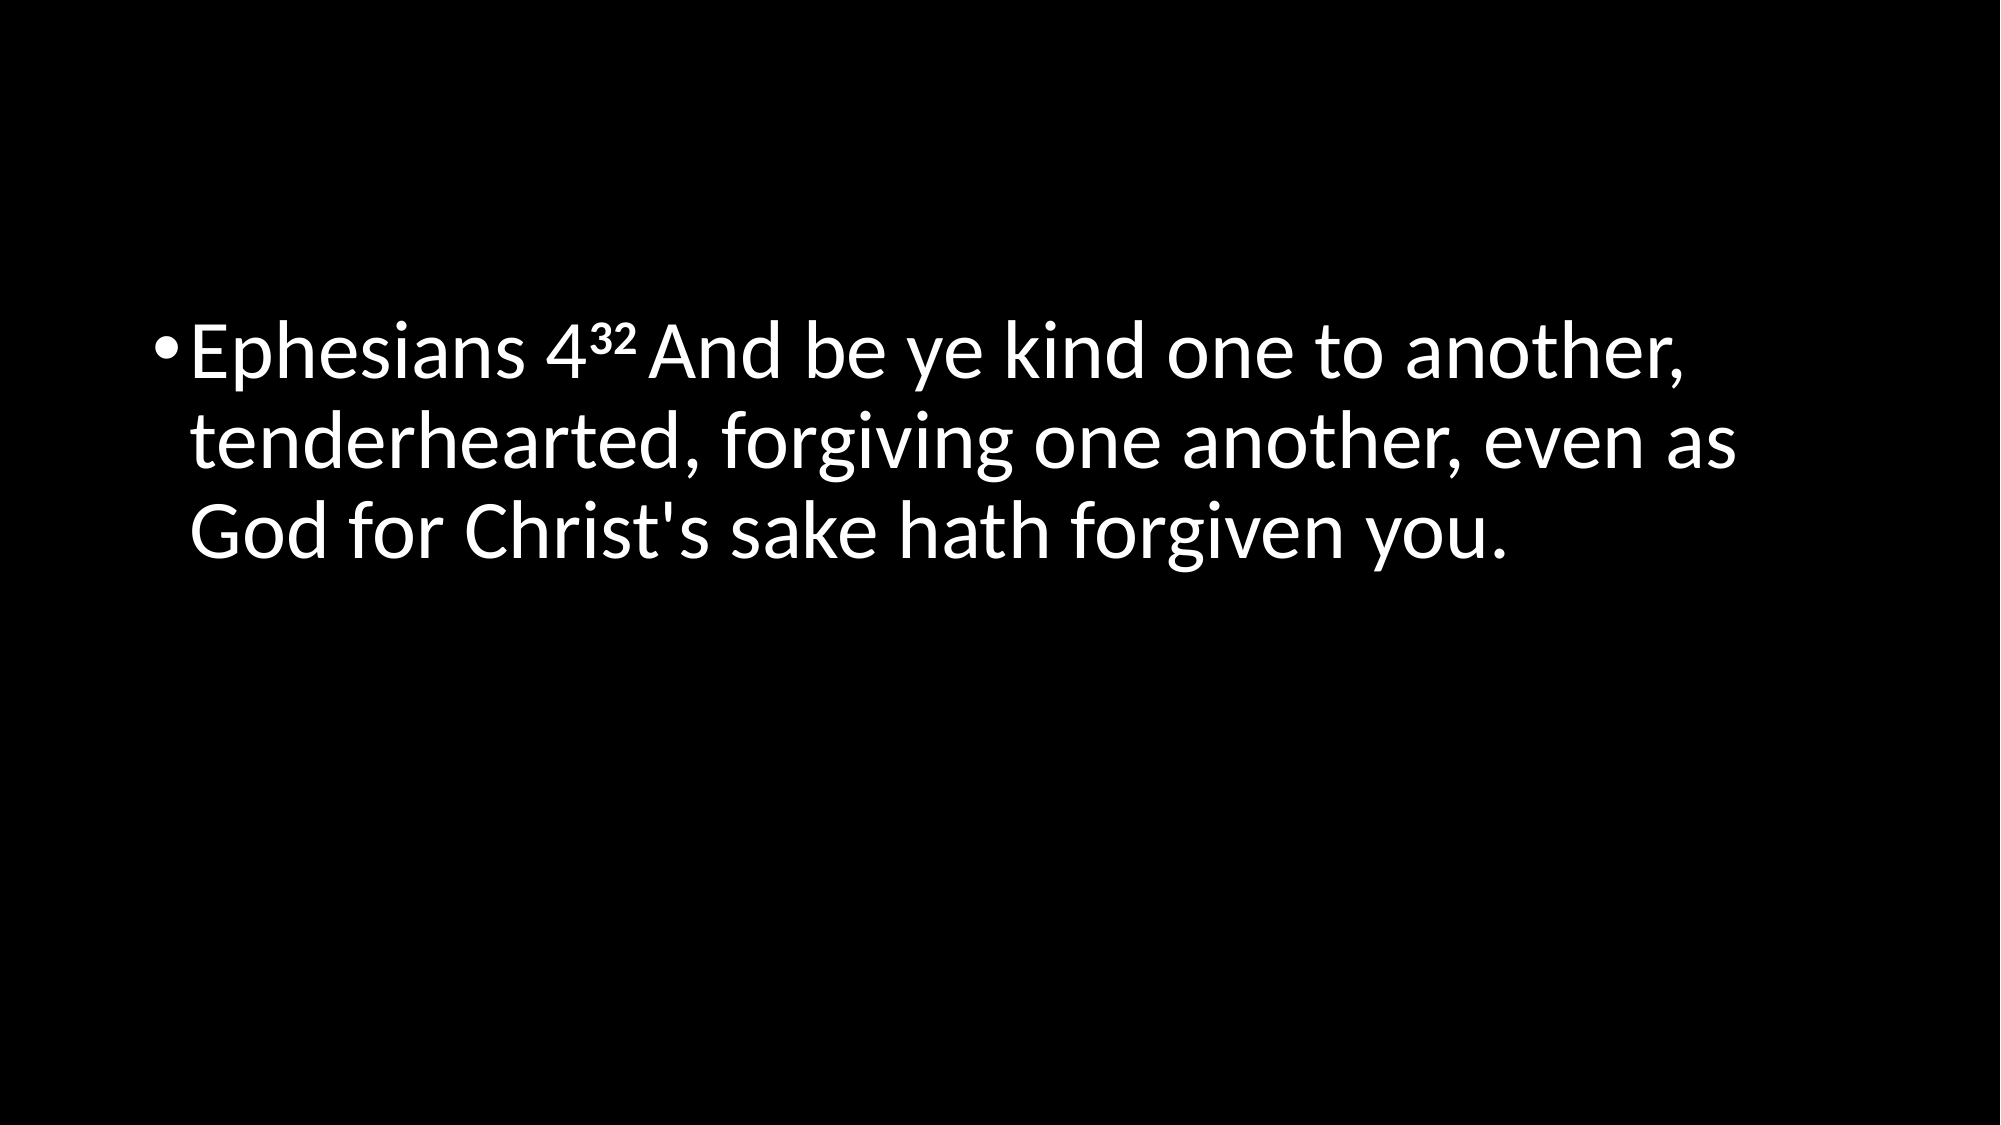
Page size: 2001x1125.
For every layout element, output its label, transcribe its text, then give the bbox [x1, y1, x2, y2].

list Ephesians 432 And be ye kind one to another, tenderhearted, forgiving one another, even as God for Christ's sake hath forgiven you. [137, 299, 1863, 1014]
